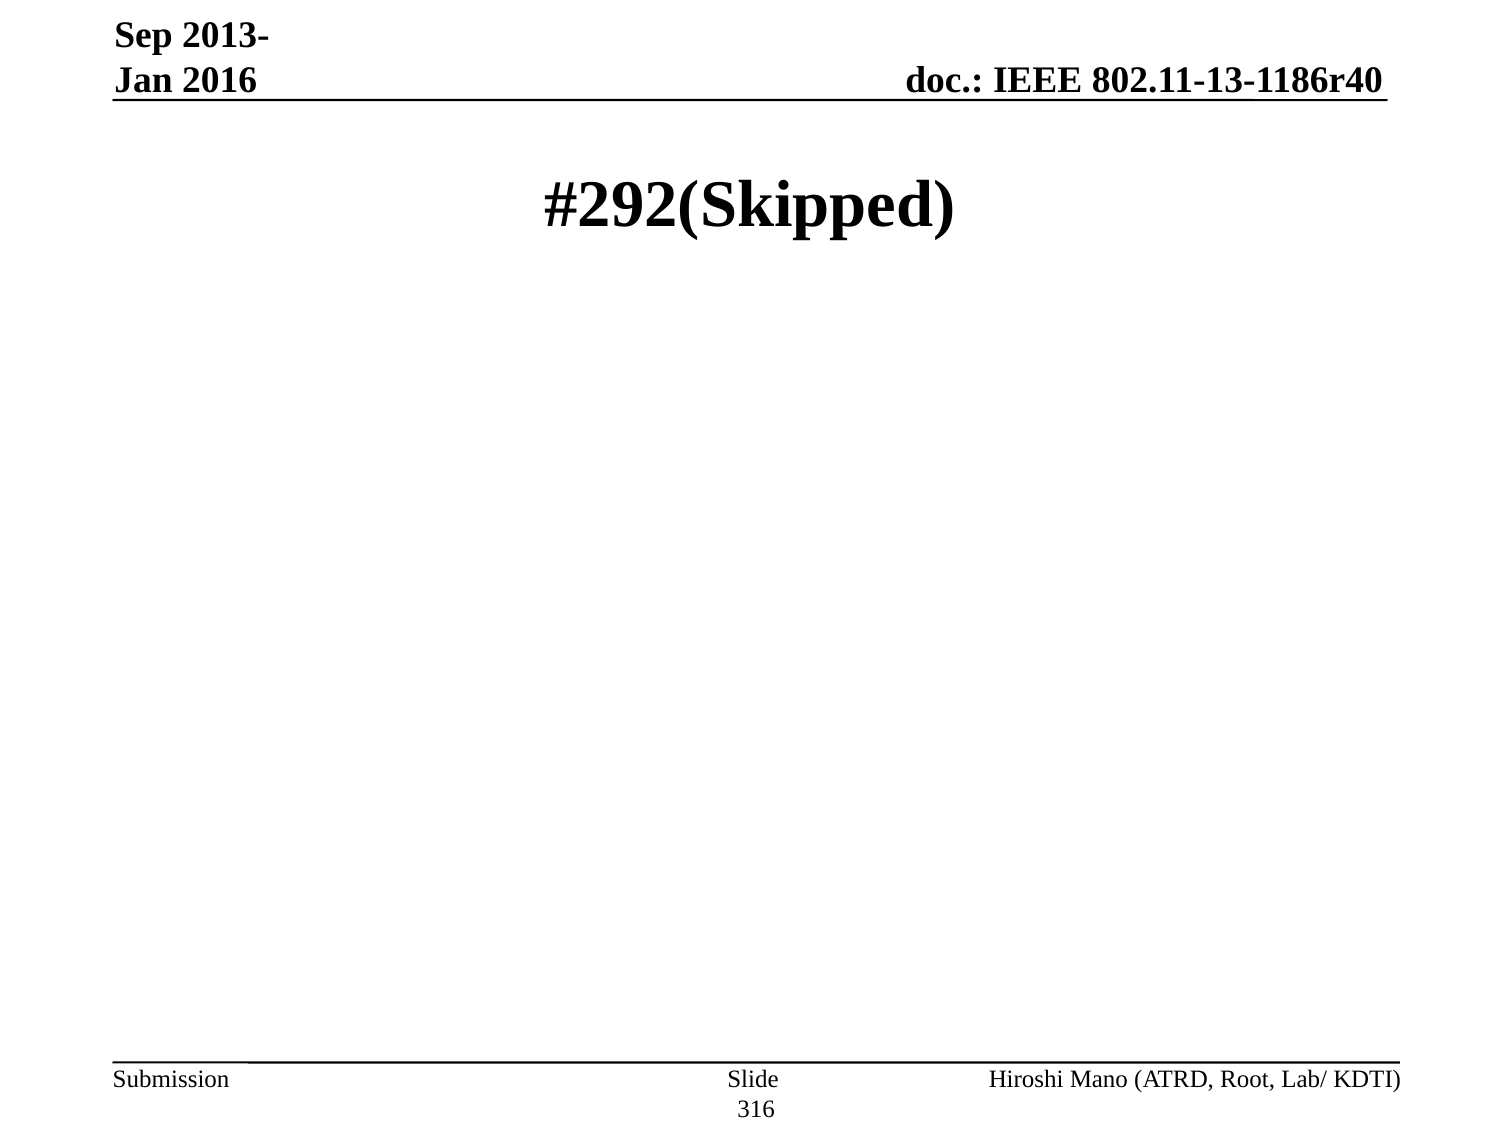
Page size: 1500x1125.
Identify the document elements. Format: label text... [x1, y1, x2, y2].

slide_number Slide 316 [712, 1061, 800, 1093]
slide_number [114, 54, 273, 101]
title #292(Skipped) [112, 112, 1388, 288]
footer Hiroshi Mano (ATRD, Root, Lab/ KDTI) [984, 1061, 1402, 1093]
